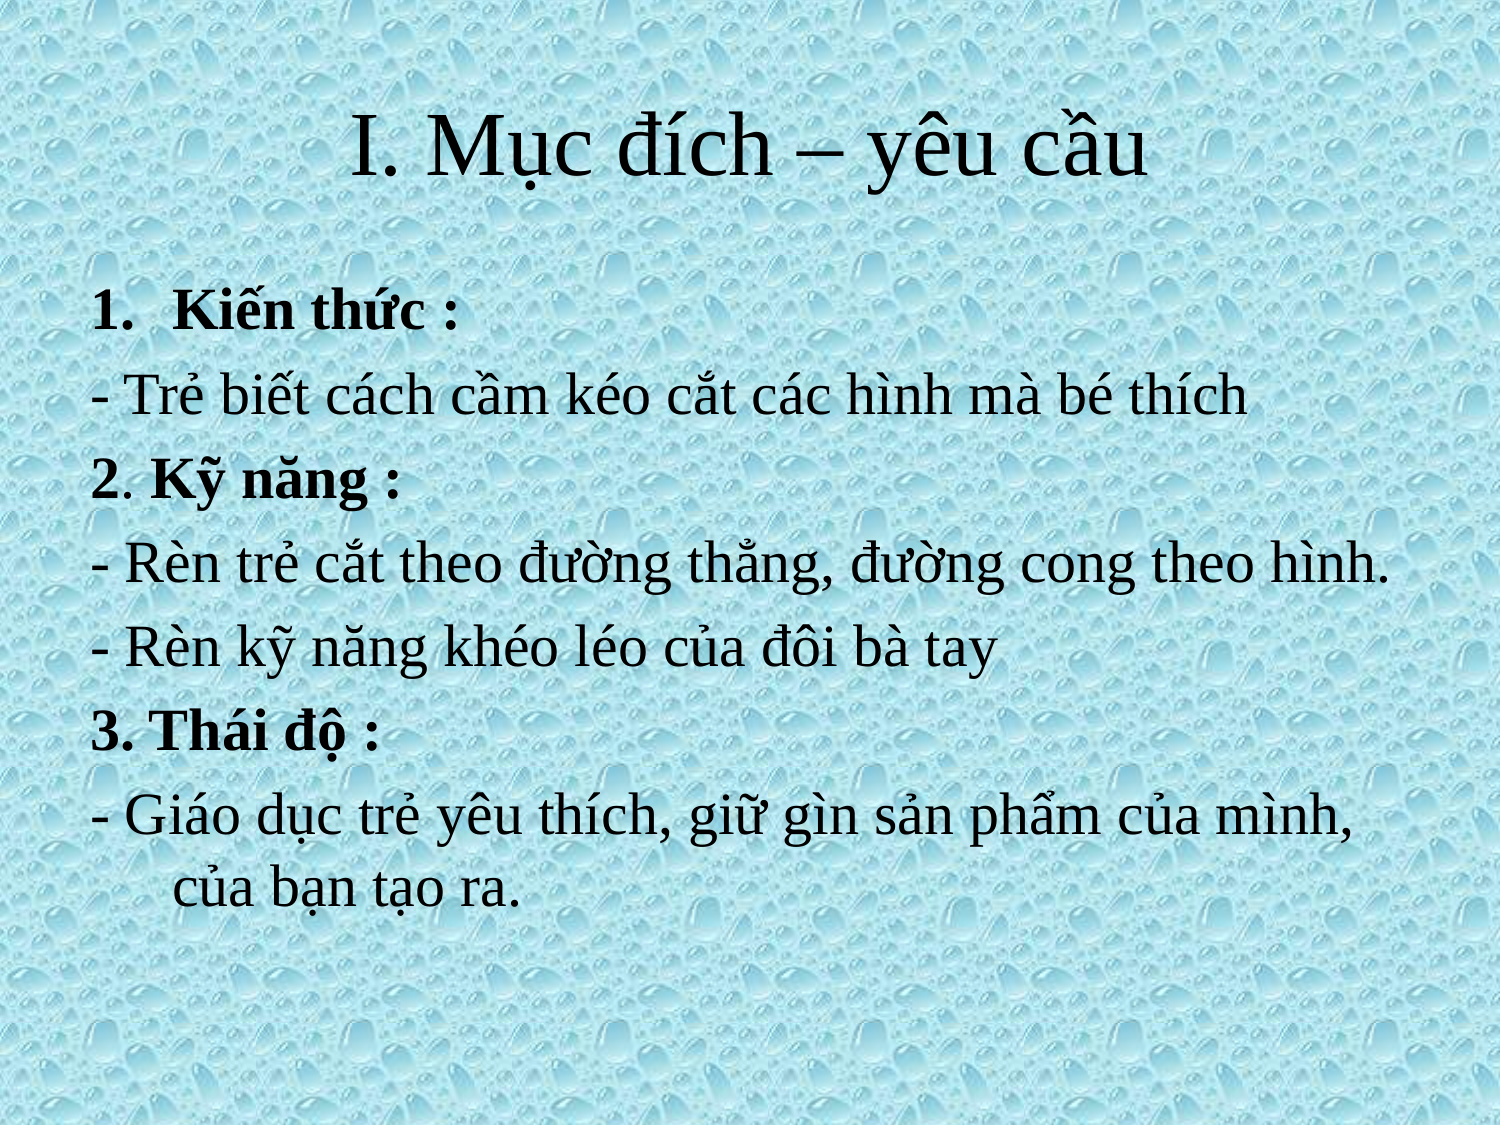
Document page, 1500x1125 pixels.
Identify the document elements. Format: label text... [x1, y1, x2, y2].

picture [0, 0, 1500, 1125]
title I. Mục đích – yêu cầu [75, 45, 1425, 233]
list Kiến thức : - Trẻ biết cách cầm kéo cắt các hình mà bé thích 2. Kỹ năng : - Rèn trẻ cắt theo đường thẳng, đường cong theo hình. - Rèn kỹ năng khéo léo của đôi bà tay 3. Thái độ : - Giáo dục trẻ yêu thích, giữ gìn sản phẩm của mình, của bạn tạo ra. [75, 262, 1425, 1005]
